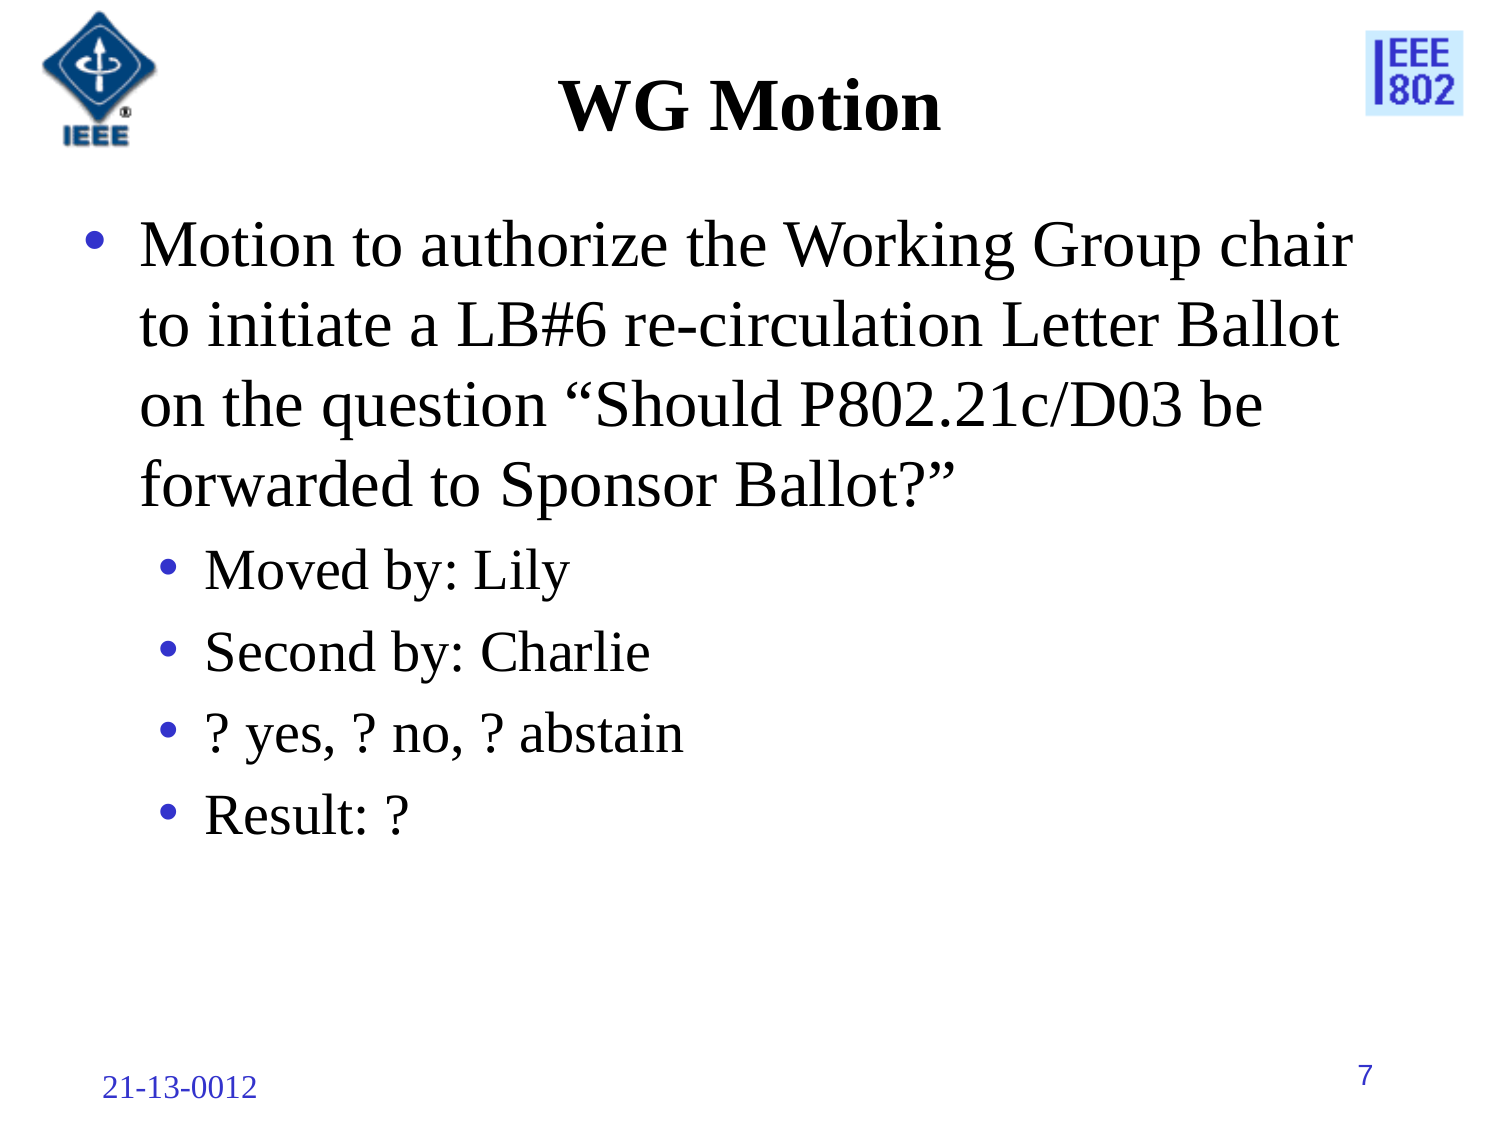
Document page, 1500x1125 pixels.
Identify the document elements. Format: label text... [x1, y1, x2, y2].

title WG Motion [76, 31, 1424, 170]
list Motion to authorize the Working Group chair to initiate a LB#6 re-circulation Letter Ballot on the question “Should P802.21c/D03 be forwarded to Sponsor Ballot?” Moved by: Lily Second by: Charlie ? yes, ? no, ? abstain Result: ? [67, 191, 1431, 1043]
picture [1351, 12, 1475, 141]
picture [37, 9, 162, 150]
